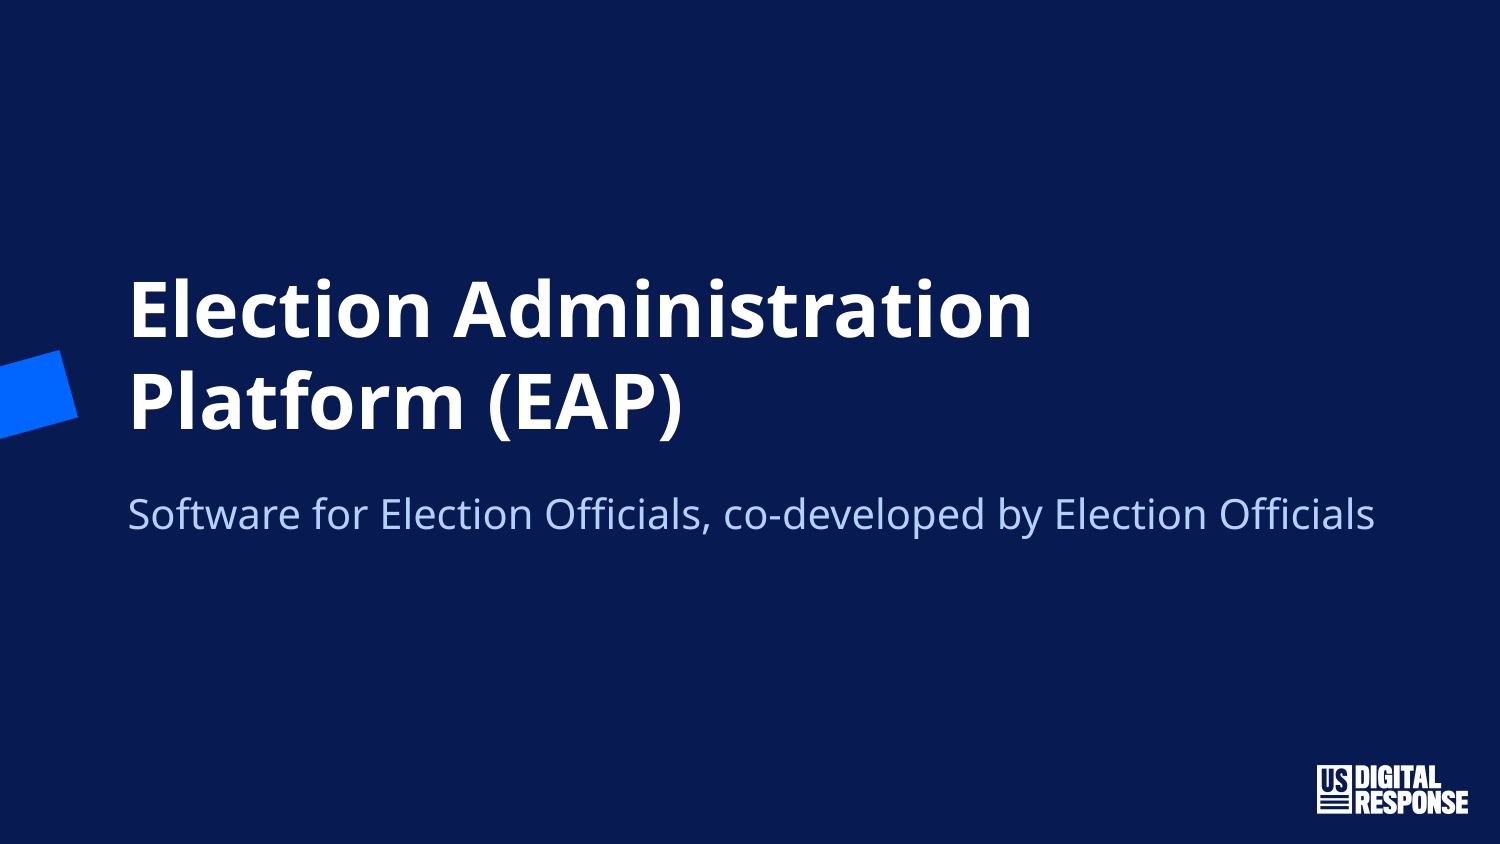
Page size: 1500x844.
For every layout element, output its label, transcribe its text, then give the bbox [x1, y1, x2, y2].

title Election Administration Platform (EAP) [112, 283, 1333, 422]
subtitle Software for Election Officials, co-developed by Election Officials [112, 464, 1413, 595]
picture [1317, 765, 1468, 814]
